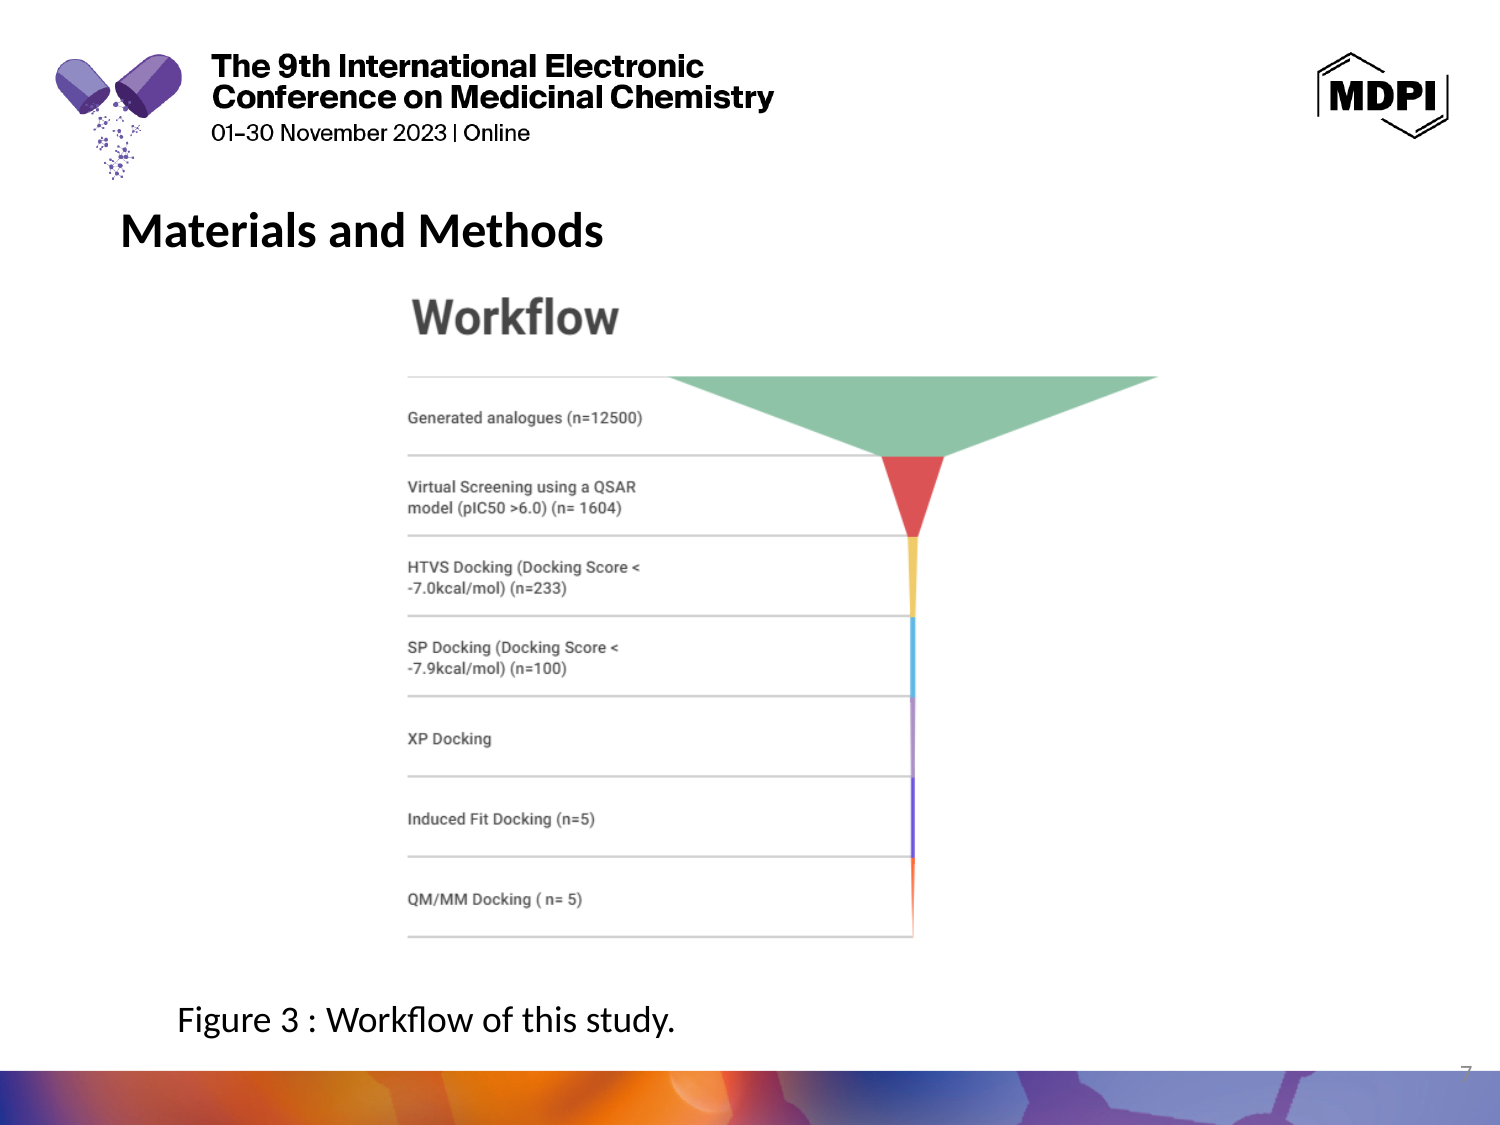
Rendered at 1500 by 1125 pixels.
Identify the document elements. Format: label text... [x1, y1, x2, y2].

text_box Materials and Methods [105, 189, 1394, 265]
picture [0, 0, 1500, 1125]
slide_number 7 [1137, 1042, 1488, 1103]
text_box Figure 3 : Workflow of this study. [162, 987, 975, 1048]
